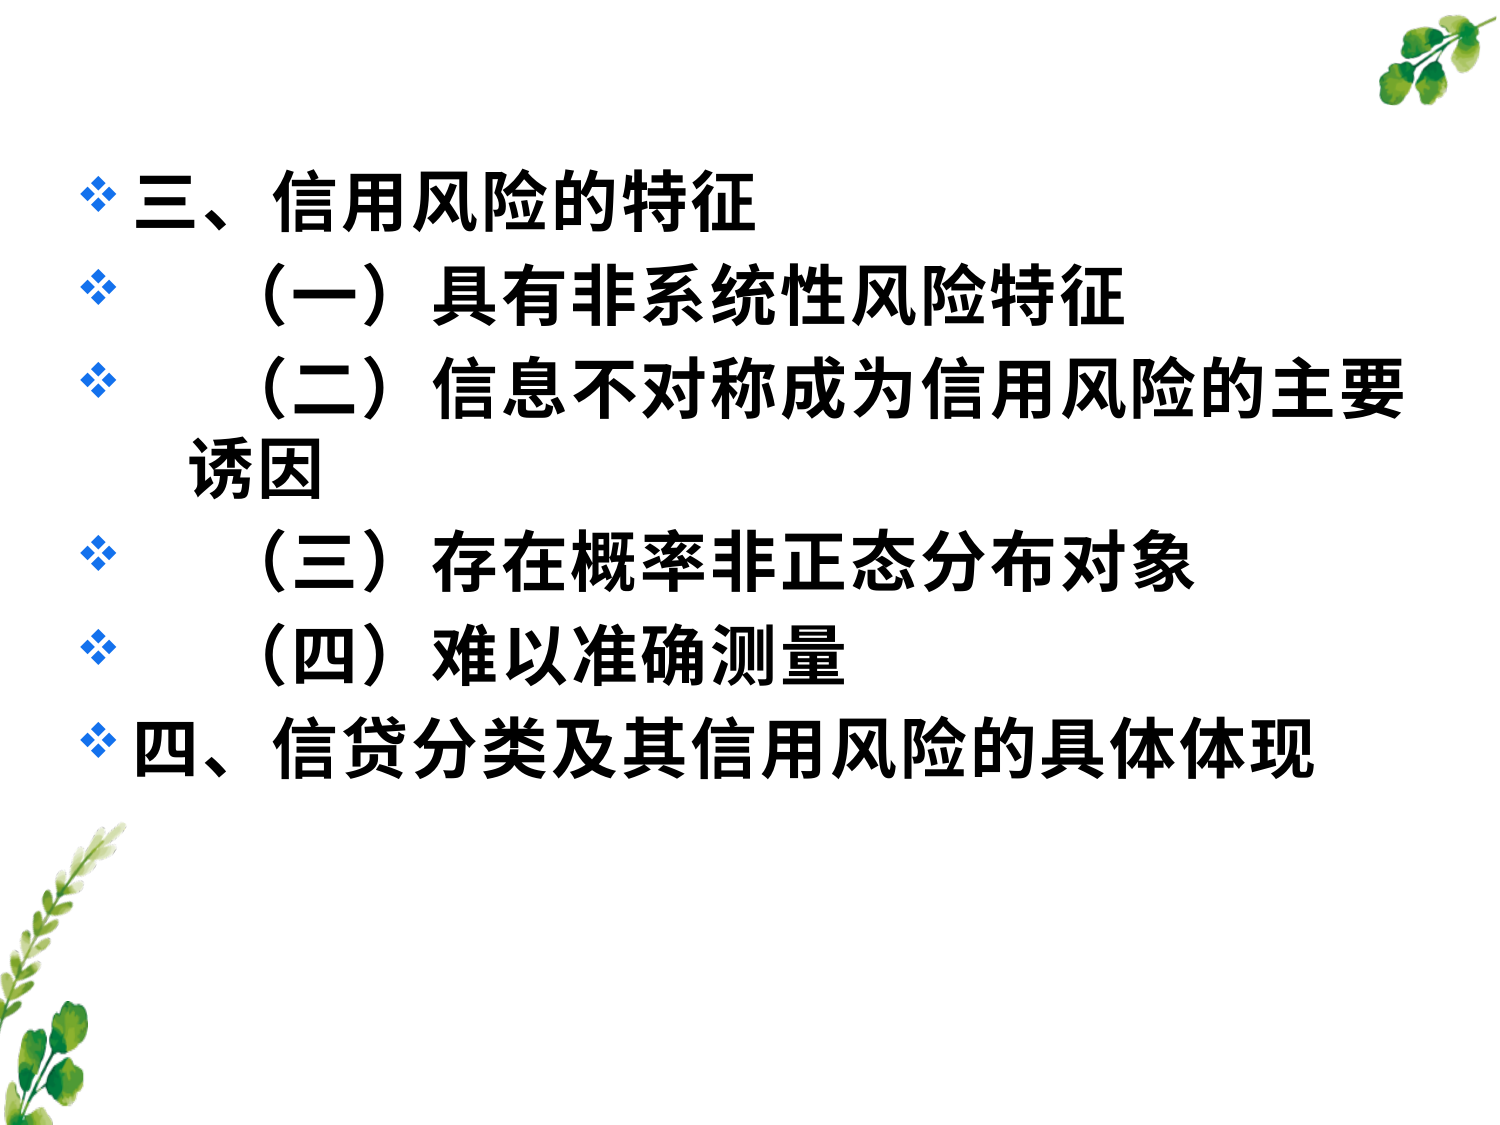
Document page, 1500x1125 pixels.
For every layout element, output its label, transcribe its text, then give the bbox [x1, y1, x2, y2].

list 三、信用风险的特征 （一）具有非系统性风险特征 （二）信息不对称成为信用风险的主要 诱因 （三）存在概率非正态分布对象 （四）难以准确测量 四、信贷分类及其信用风险的具体体现 [59, 159, 1451, 1001]
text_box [0, 801, 88, 1125]
picture [1374, 0, 1500, 116]
